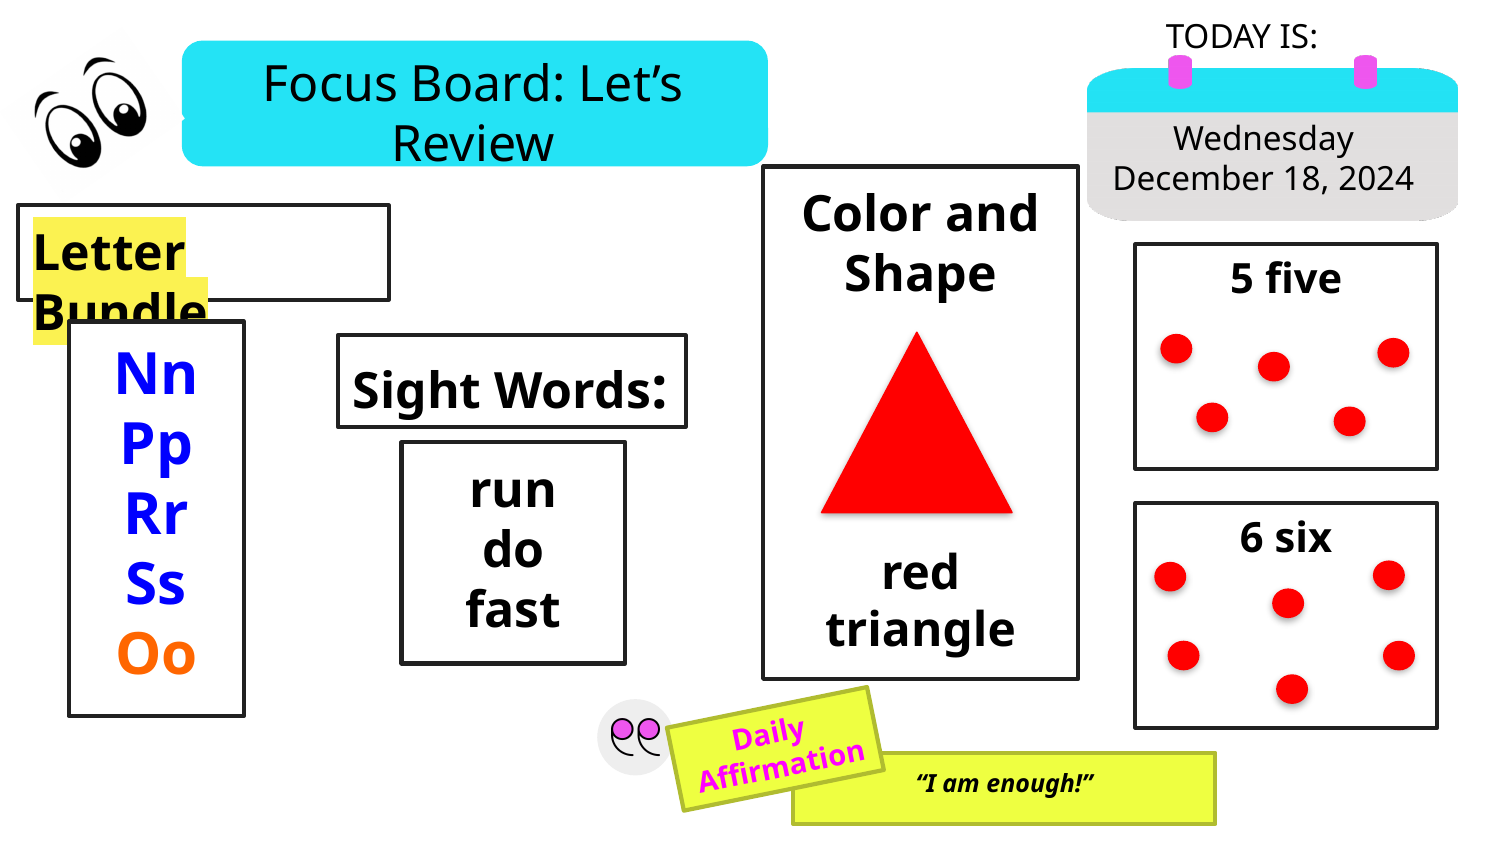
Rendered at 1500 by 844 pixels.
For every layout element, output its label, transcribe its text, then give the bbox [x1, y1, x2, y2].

text_box [761, 46, 769, 161]
text_box [1313, 164, 1486, 272]
picture [611, 713, 660, 762]
text_box [1276, 674, 1309, 704]
text_box [1272, 588, 1305, 619]
text_box “I am enough!” [791, 751, 1217, 826]
text_box [597, 699, 672, 762]
text_box 6 six [1133, 501, 1439, 730]
text_box [1167, 640, 1200, 671]
text_box Daily Affirmation [665, 684, 886, 813]
text_box [1333, 406, 1366, 437]
text_box [1372, 560, 1405, 591]
text_box [1160, 333, 1193, 364]
text_box [1377, 337, 1410, 368]
picture [1087, 55, 1458, 222]
text_box Focus Board: Let’s Review [186, 36, 761, 167]
text_box TODAY IS: [1150, 0, 1446, 54]
text_box run do fast [399, 440, 627, 666]
text_box [1154, 561, 1187, 592]
text_box [615, 770, 655, 776]
text_box [1196, 402, 1229, 433]
text_box Color and Shape red triangle [761, 164, 1080, 681]
text_box Letter Bundle [16, 203, 391, 302]
text_box [820, 331, 1013, 514]
text_box [1257, 351, 1290, 382]
text_box Nn Pp Rr Ss Oo [67, 319, 246, 718]
text_box [1383, 640, 1415, 671]
text_box 5 five [1133, 242, 1439, 471]
picture [1, 28, 184, 202]
text_box Sight Words: [336, 333, 688, 429]
text_box [181, 49, 186, 158]
